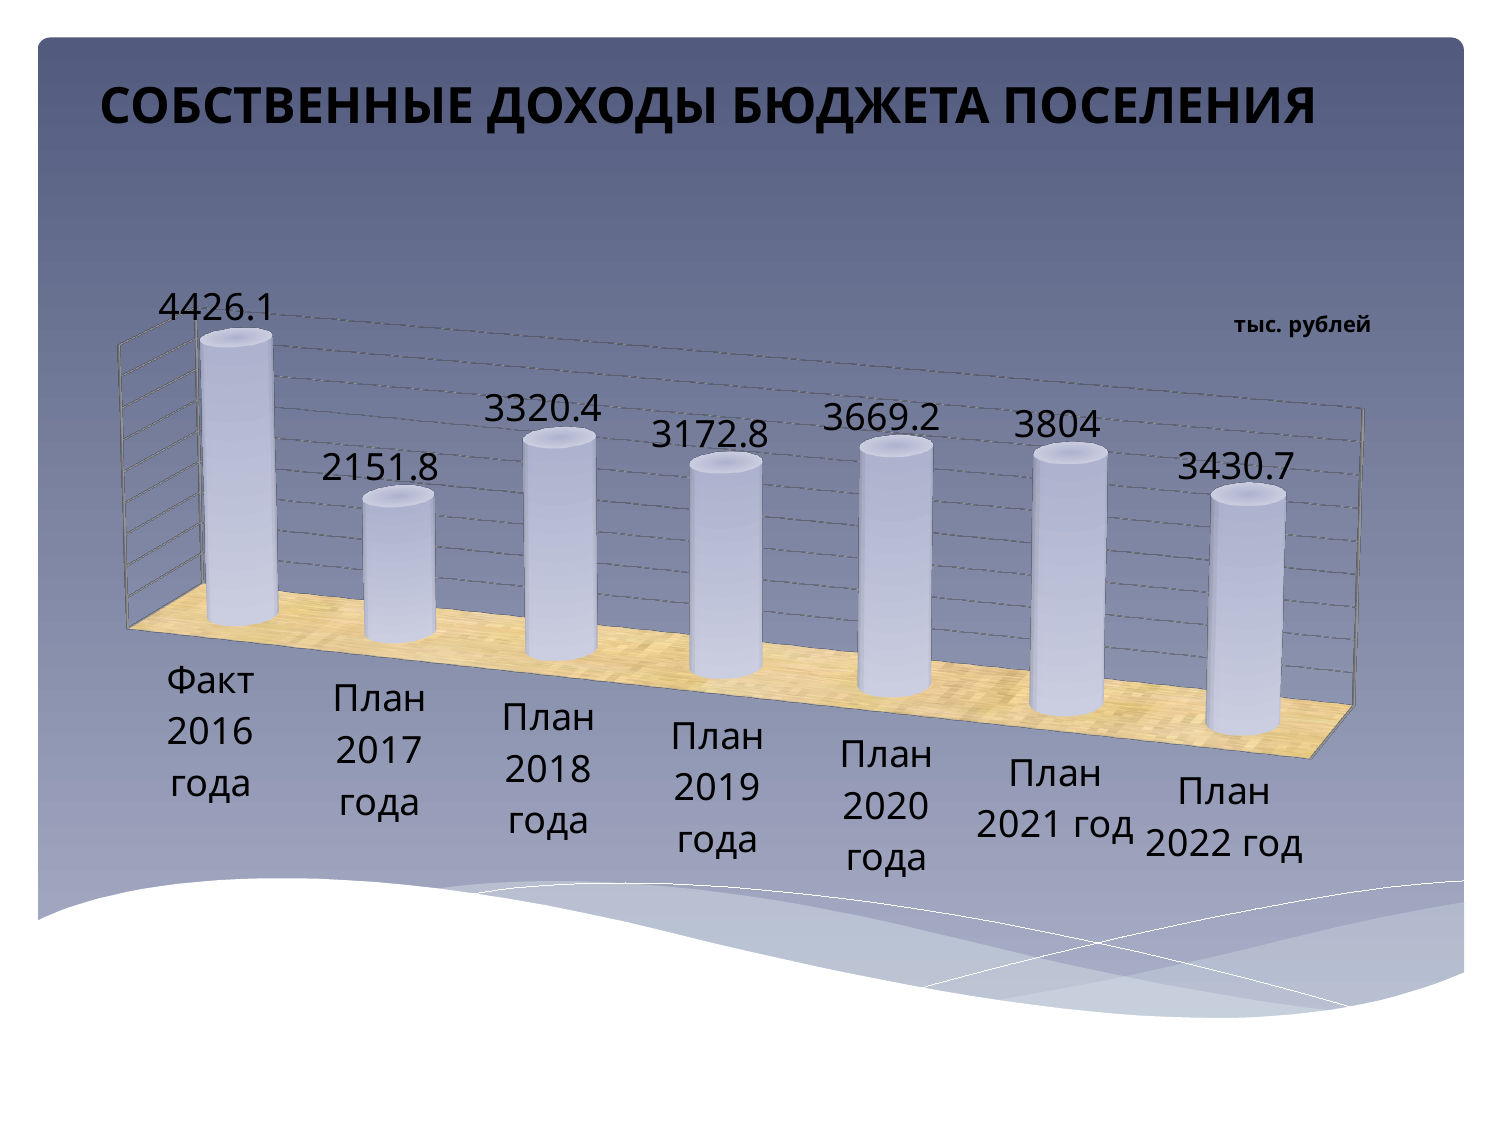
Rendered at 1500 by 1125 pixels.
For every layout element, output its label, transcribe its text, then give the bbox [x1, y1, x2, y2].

chart [0, 228, 1483, 897]
text_box СОБСТВЕННЫЕ ДОХОДЫ БЮДЖЕТА ПОСЕЛЕНИЯ [41, 66, 1377, 142]
